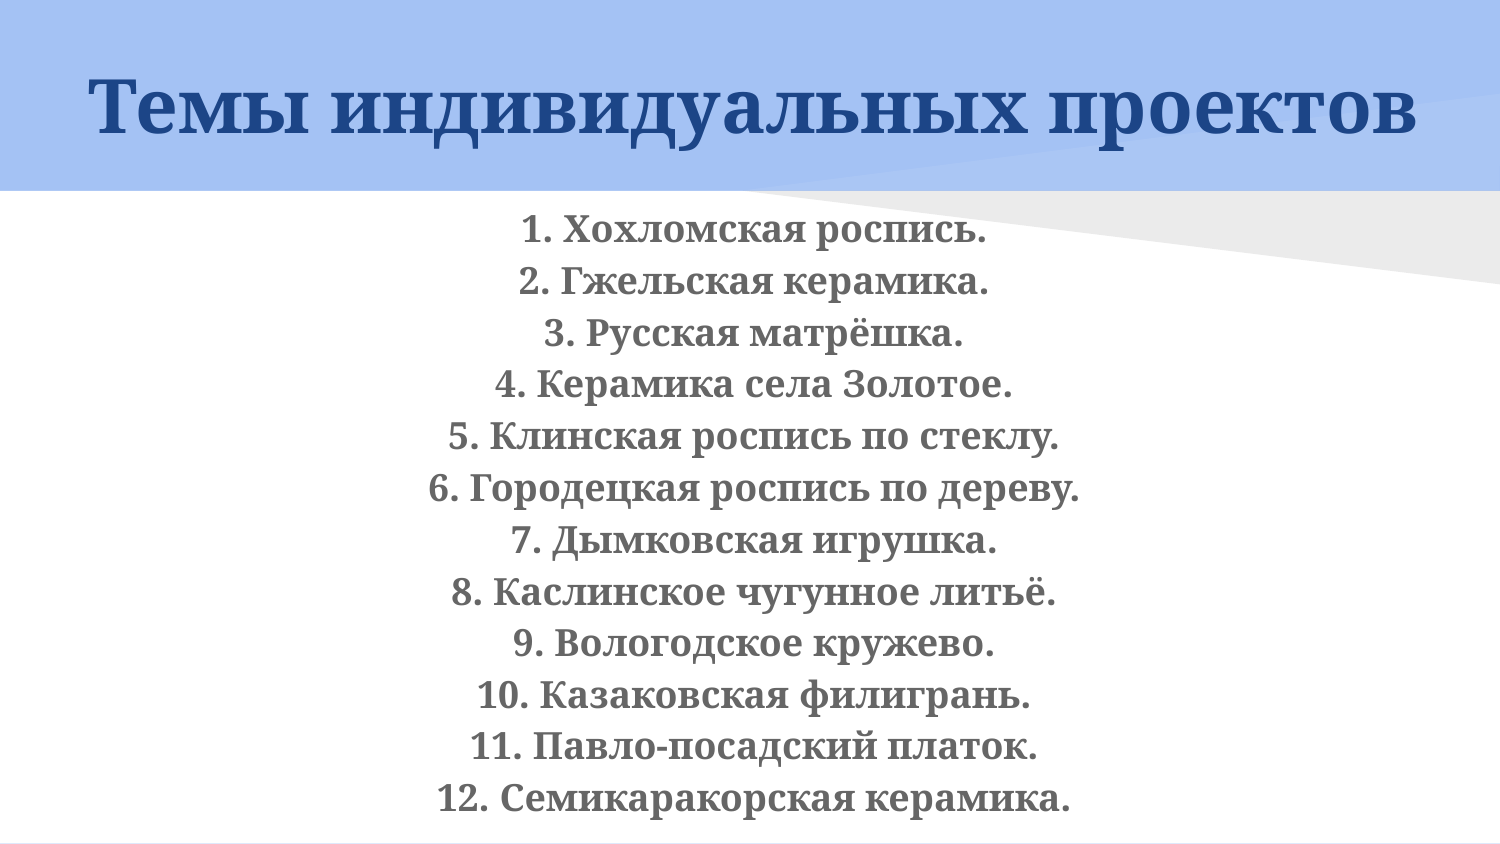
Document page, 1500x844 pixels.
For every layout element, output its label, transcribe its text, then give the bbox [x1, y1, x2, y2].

title Темы индивидуальных проектов [16, 13, 1493, 195]
text_box 1. Хохломская роспись. 2. Гжельская керамика. 3. Русская матрёшка. 4. Керамика села Золотое. 5. Клинская роспись по стеклу. 6. Городецкая роспись по дереву. 7. Дымковская игрушка. 8. Каслинское чугунное литьё. 9. Вологодское кружево. 10. Казаковская филигрань. 11. Павло-посадский платок. 12. Семикаракорская керамика. [16, 303, 1493, 835]
